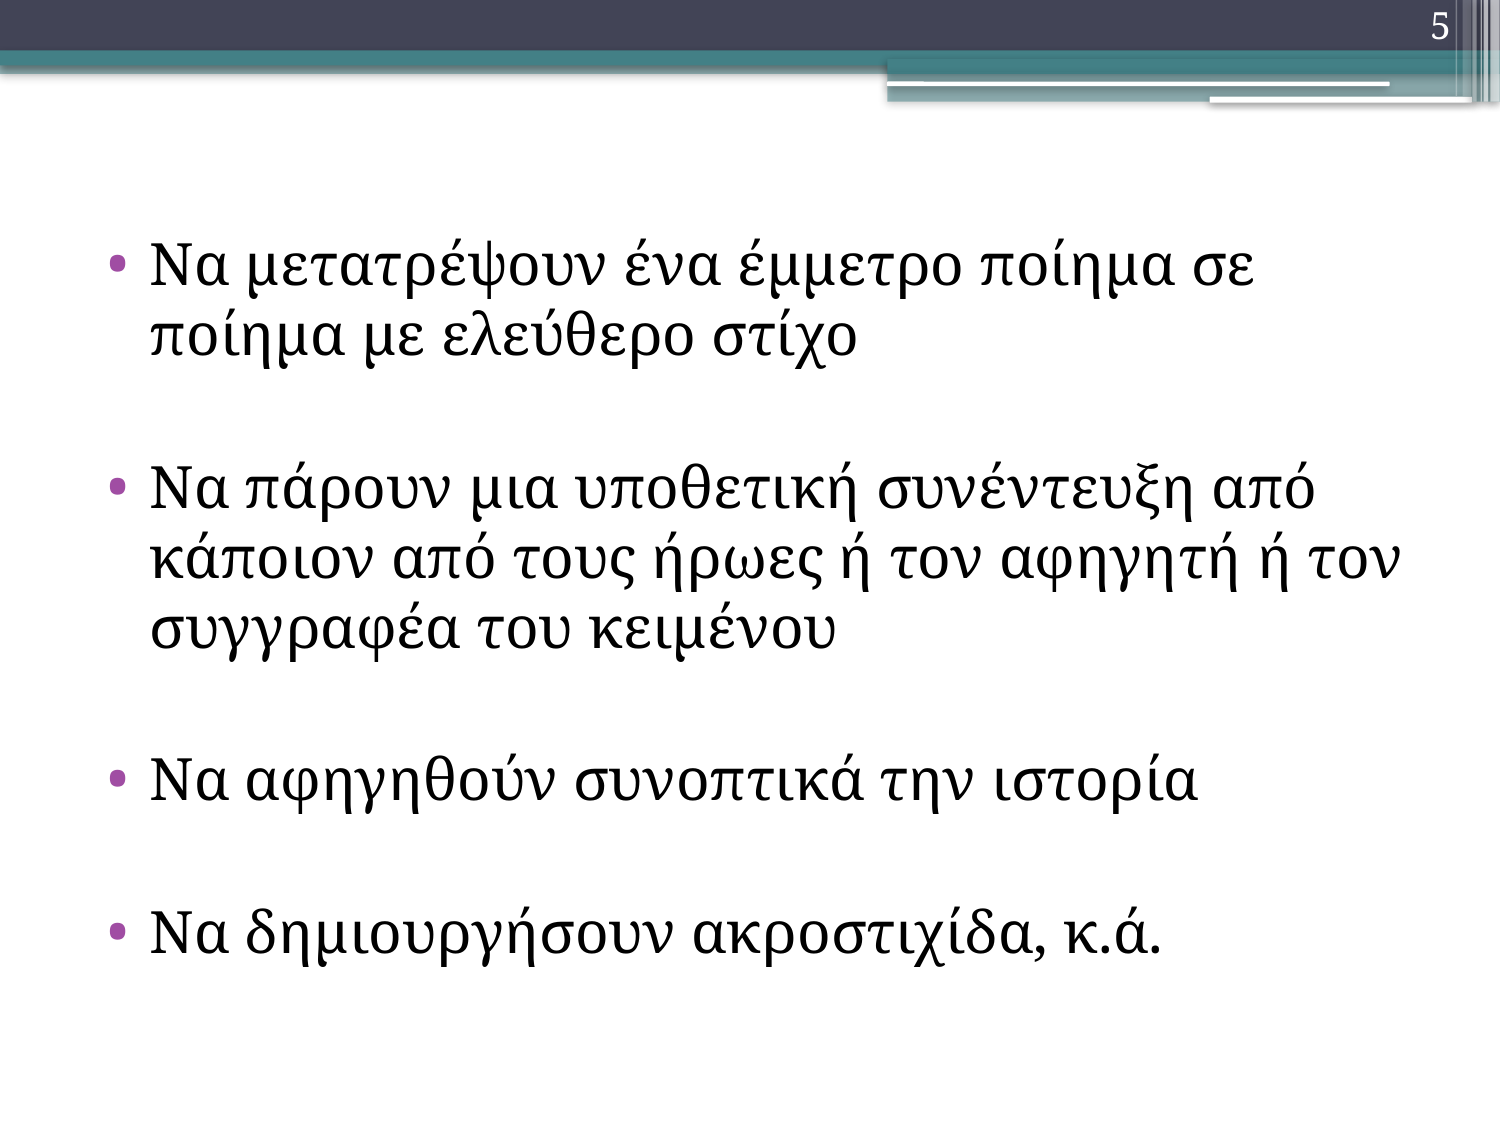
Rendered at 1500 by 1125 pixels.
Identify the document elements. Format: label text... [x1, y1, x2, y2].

slide_number 5 [1341, 0, 1466, 61]
list Να μετατρέψουν ένα έμμετρο ποίημα σε ποίημα με ελεύθερο στίχο Να πάρουν μια υποθετική συνέντευξη από κάποιον από τους ήρωες ή τον αφηγητή ή τον συγγραφέα του κειμένου Να αφηγηθούν συνοπτικά την ιστορία Να δημιουργήσουν ακροστιχίδα, κ.ά. [75, 219, 1425, 1079]
